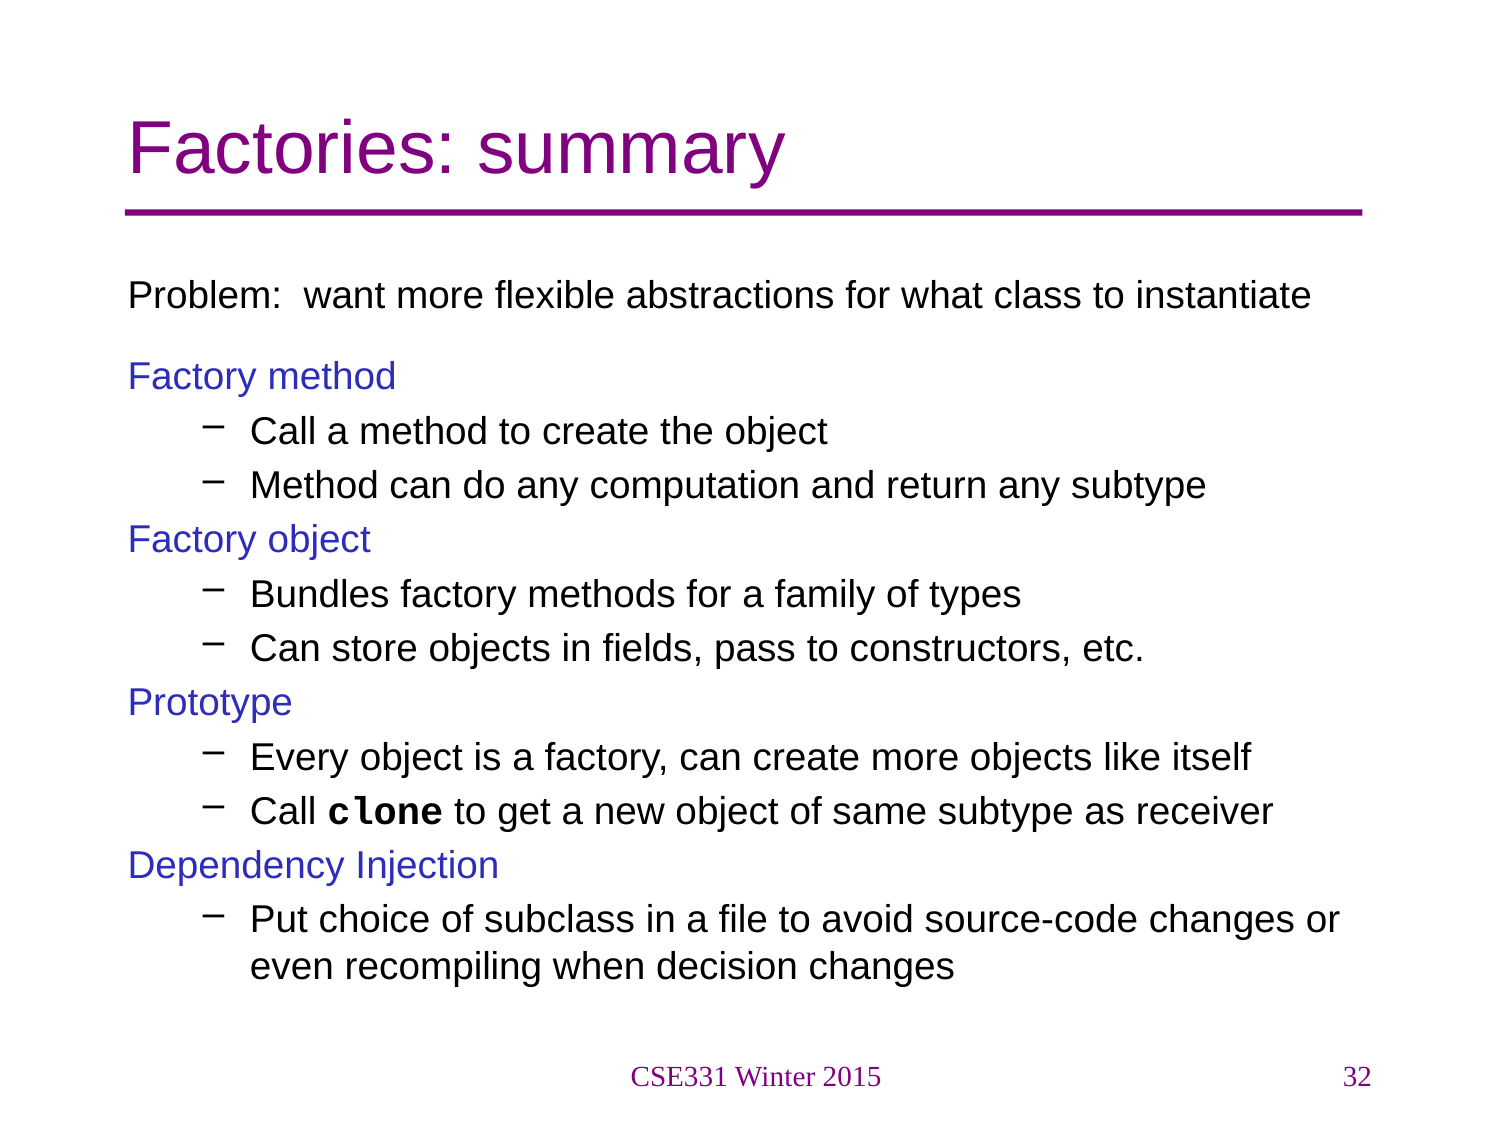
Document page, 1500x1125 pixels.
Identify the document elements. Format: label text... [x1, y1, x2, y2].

title Factories: summary [112, 50, 1388, 238]
slide_number 32 [1074, 1049, 1388, 1125]
list Problem: want more flexible abstractions for what class to instantiate Factory method Call a method to create the object Method can do any computation and return any subtype Factory object Bundles factory methods for a family of types Can store objects in fields, pass to constructors, etc. Prototype Every object is a factory, can create more objects like itself Call clone to get a new object of same subtype as receiver Dependency Injection Put choice of subclass in a file to avoid source-code changes or even recompiling when decision changes [112, 262, 1425, 1000]
footer CSE331 Winter 2015 [474, 1049, 1038, 1125]
